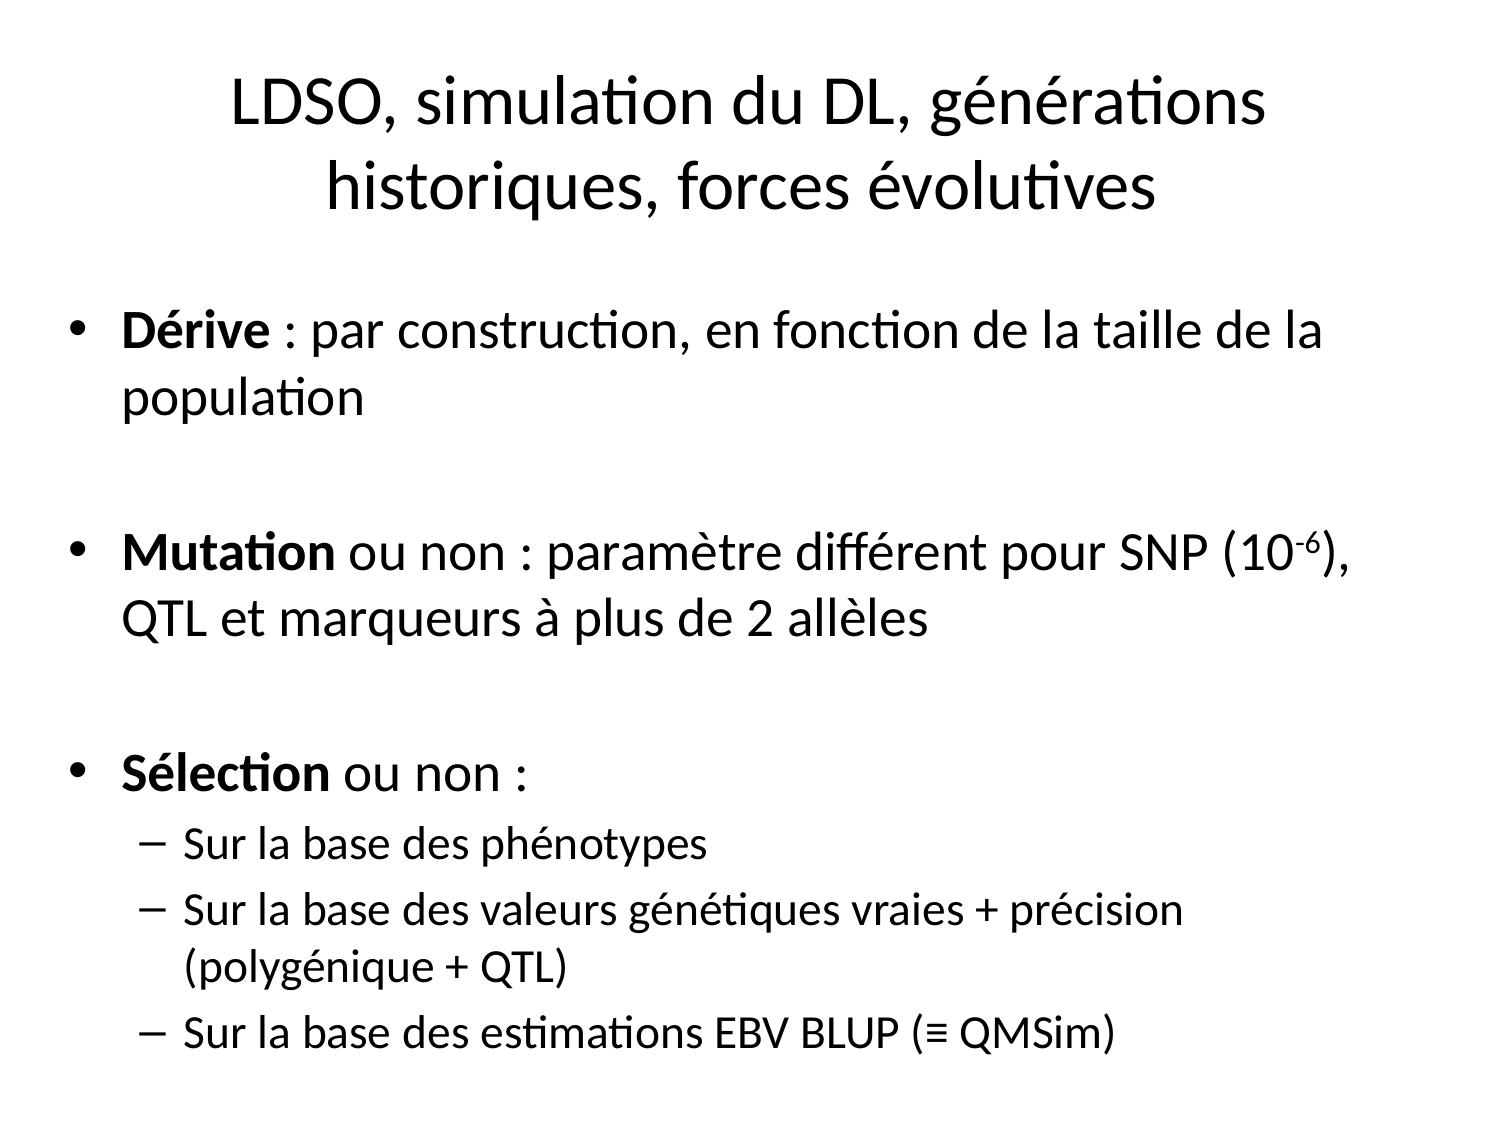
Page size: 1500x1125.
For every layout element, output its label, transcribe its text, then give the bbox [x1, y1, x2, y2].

title LDSO, simulation du DL, générations historiques, forces évolutives [75, 45, 1425, 233]
list Dérive : par construction, en fonction de la taille de la population Mutation ou non : paramètre différent pour SNP (10-6), QTL et marqueurs à plus de 2 allèles Sélection ou non : Sur la base des phénotypes Sur la base des valeurs génétiques vraies + précision (polygénique + QTL) Sur la base des estimations EBV BLUP (≡ QMSim) [53, 286, 1459, 1071]
